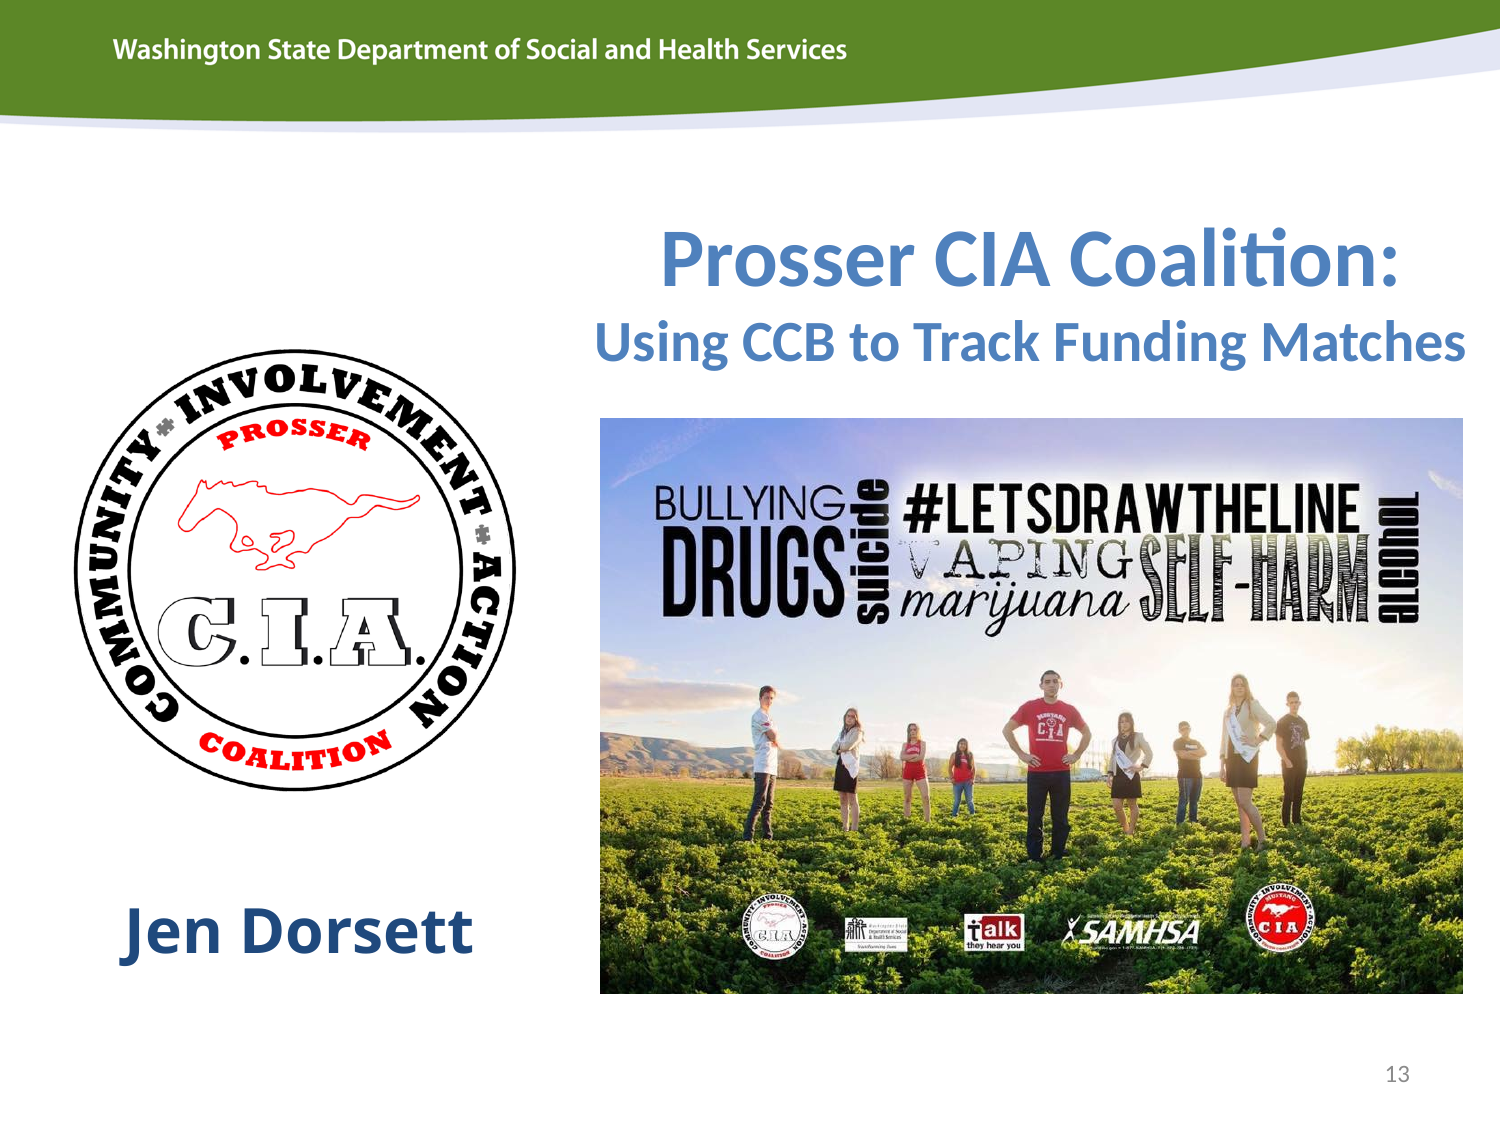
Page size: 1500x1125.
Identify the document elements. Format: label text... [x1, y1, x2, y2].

picture [0, 0, 1500, 138]
text_box Prosser CIA Coalition: Using CCB to Track Funding Matches [574, 195, 1488, 381]
slide_number 13 [1074, 1042, 1425, 1103]
picture [62, 337, 526, 801]
text_box Jen Dorsett [24, 884, 575, 974]
picture [599, 417, 1463, 994]
